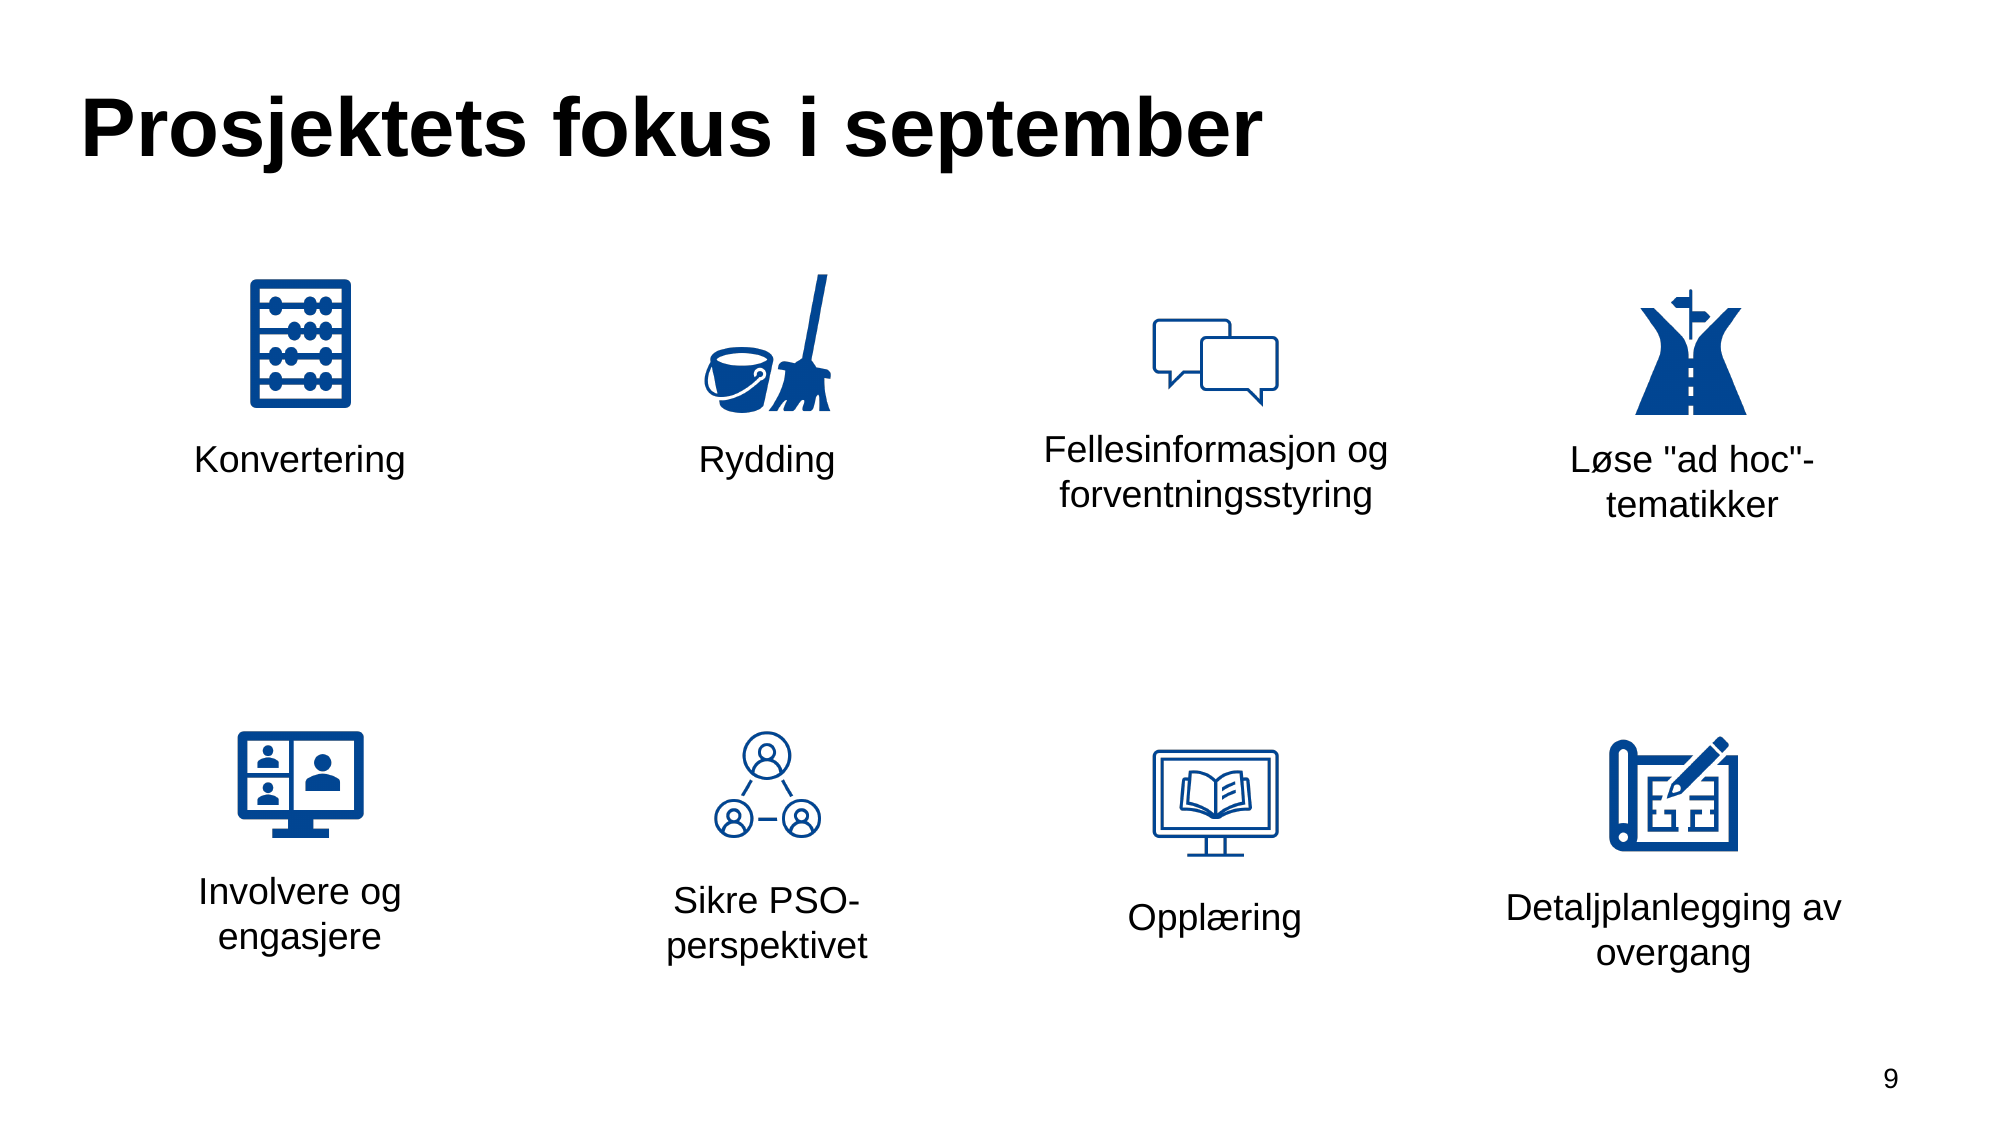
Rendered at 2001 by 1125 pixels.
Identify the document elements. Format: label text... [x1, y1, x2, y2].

text_box Rydding [627, 427, 907, 488]
text_box Sikre PSO-perspektivet [627, 868, 907, 974]
text_box Konvertering [160, 427, 440, 488]
text_box Involvere og engasjere [160, 859, 440, 965]
picture [1616, 278, 1768, 429]
picture [1140, 726, 1291, 877]
text_box Fellesinformasjon og forventningsstyring [1006, 417, 1427, 523]
picture [1140, 287, 1291, 438]
picture [1597, 719, 1749, 870]
picture [692, 268, 843, 420]
text_box Løse "ad hoc"-tematikker [1535, 427, 1851, 533]
picture [225, 268, 376, 419]
text_box Opplæring [1075, 885, 1355, 946]
title Prosjektets fokus i september [65, 65, 1908, 182]
picture [692, 709, 843, 861]
picture [225, 709, 376, 860]
text_box Detaljplanlegging av overgang [1480, 875, 1867, 981]
